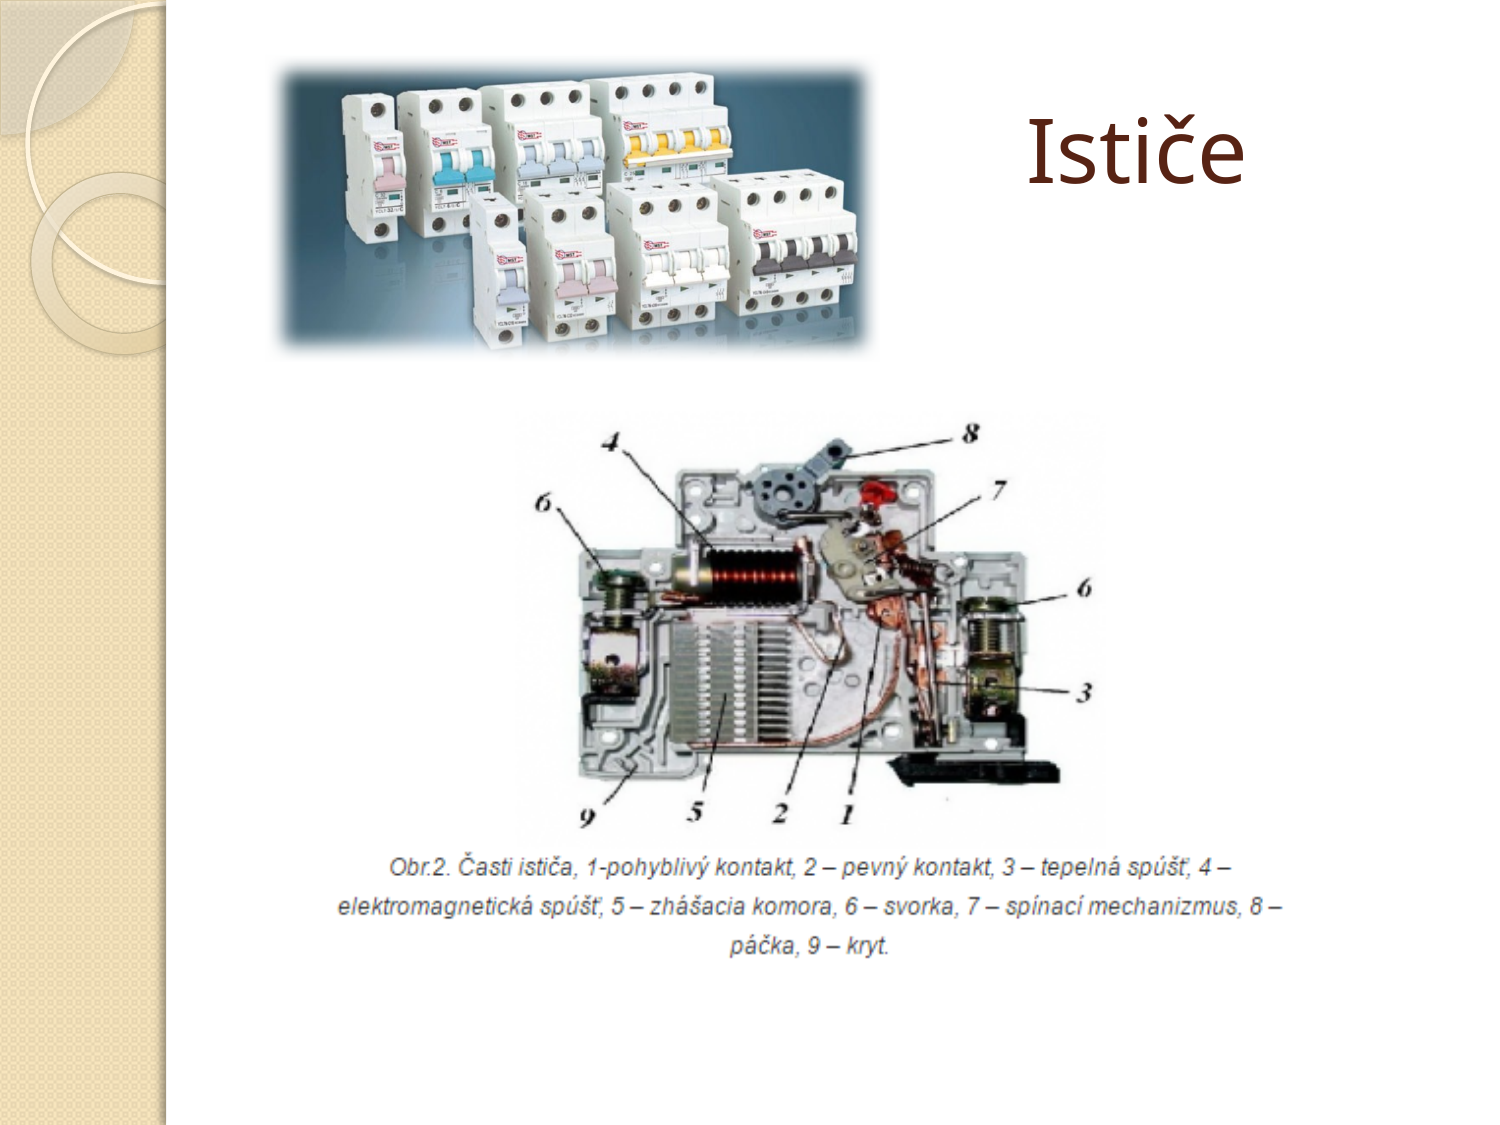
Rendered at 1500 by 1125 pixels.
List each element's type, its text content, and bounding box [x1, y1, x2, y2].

picture [265, 54, 881, 362]
title Ističe [903, 78, 1372, 218]
picture [324, 396, 1316, 978]
